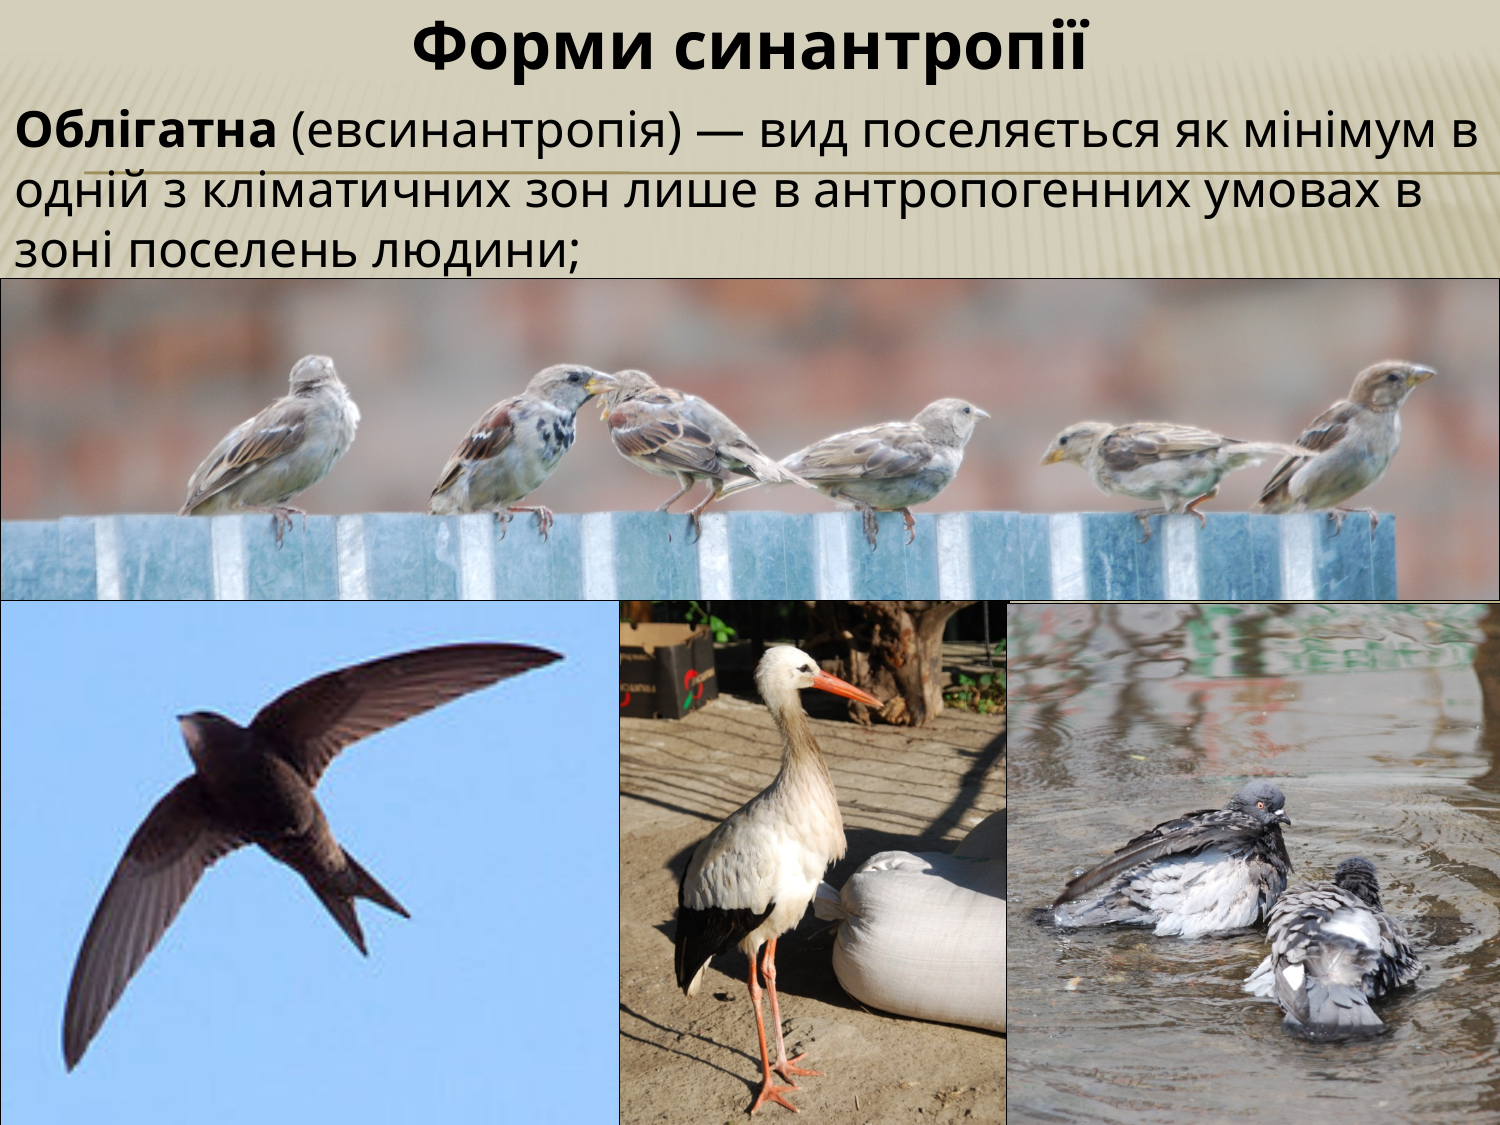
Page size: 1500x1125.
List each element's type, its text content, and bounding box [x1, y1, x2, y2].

picture [622, 611, 1003, 1026]
picture [622, 1035, 1003, 1125]
text_box Форми синантропії [0, 0, 1500, 91]
picture [0, 278, 1500, 602]
picture [0, 608, 621, 1125]
picture [1005, 603, 1500, 1125]
text_box Облігатна (евсинантропія) — вид поселяється як мінімум в одній з кліматичних зон лише в антропо­генних умовах в зоні поселень людини; [0, 91, 1500, 278]
